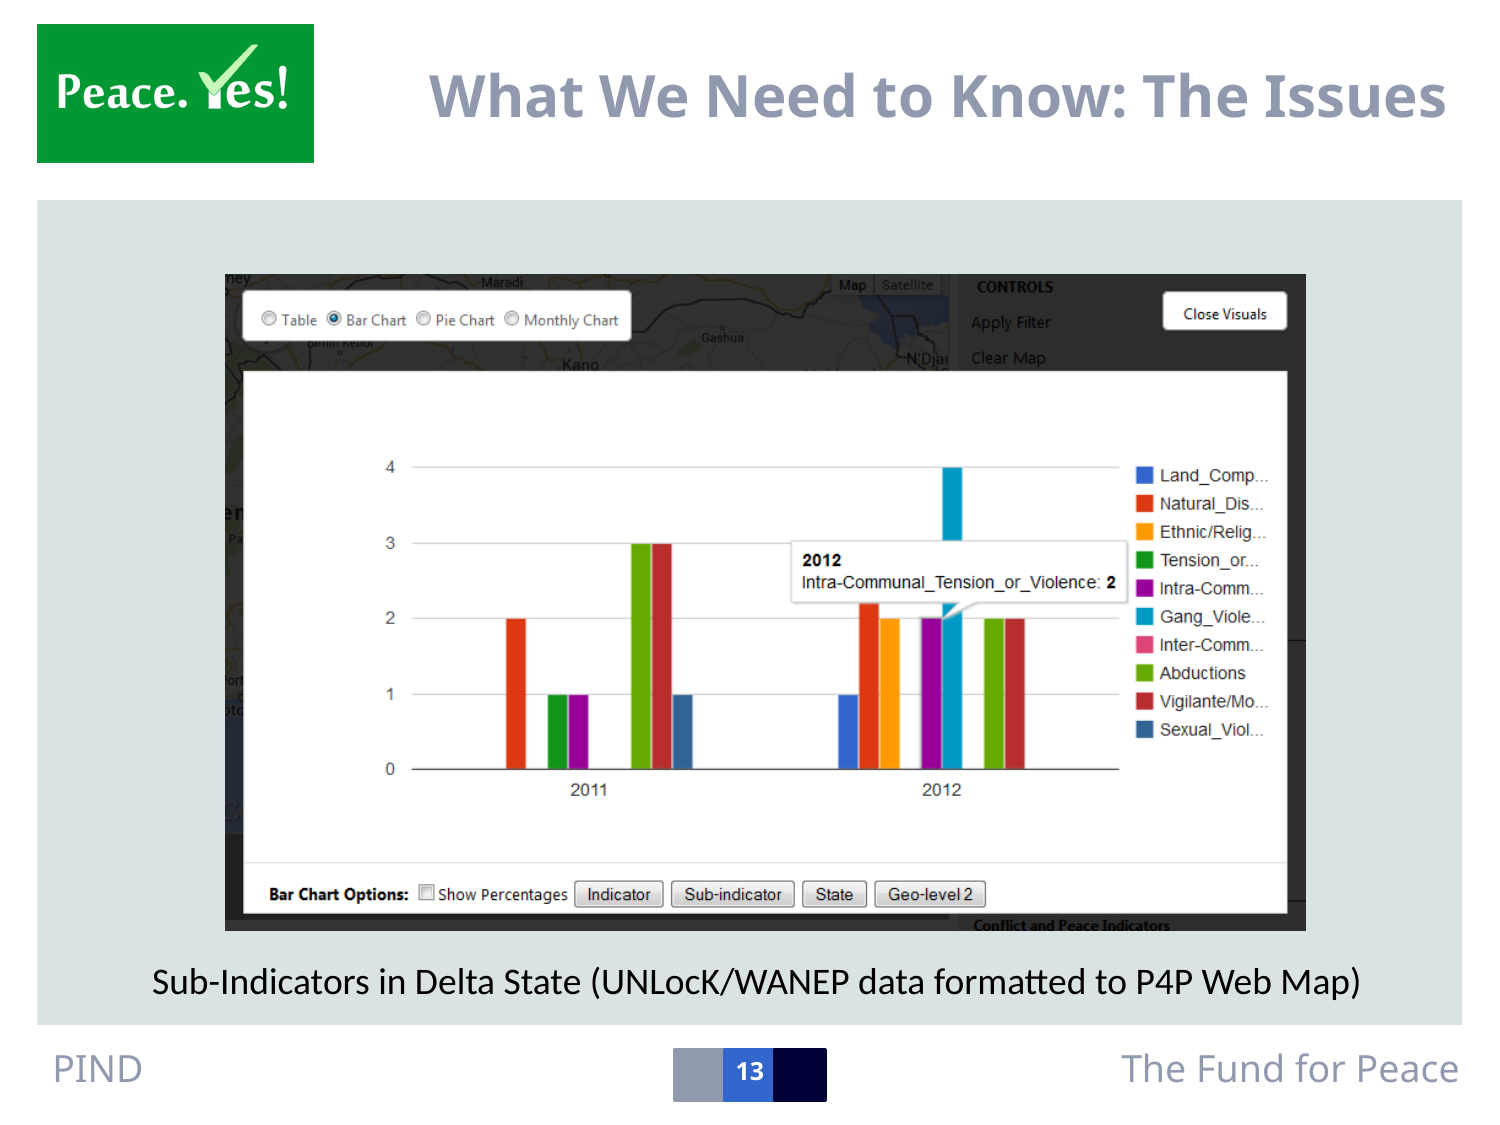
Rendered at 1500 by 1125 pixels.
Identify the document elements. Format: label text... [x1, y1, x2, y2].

title What We Need to Know: The Issues [324, 12, 1463, 175]
footer 13 [512, 1055, 988, 1103]
picture [224, 274, 1306, 931]
text_box Sub-Indicators in Delta State (UNLocK/WANEP data formatted to P4P Web Map) [137, 949, 1425, 1055]
picture [37, 24, 314, 163]
